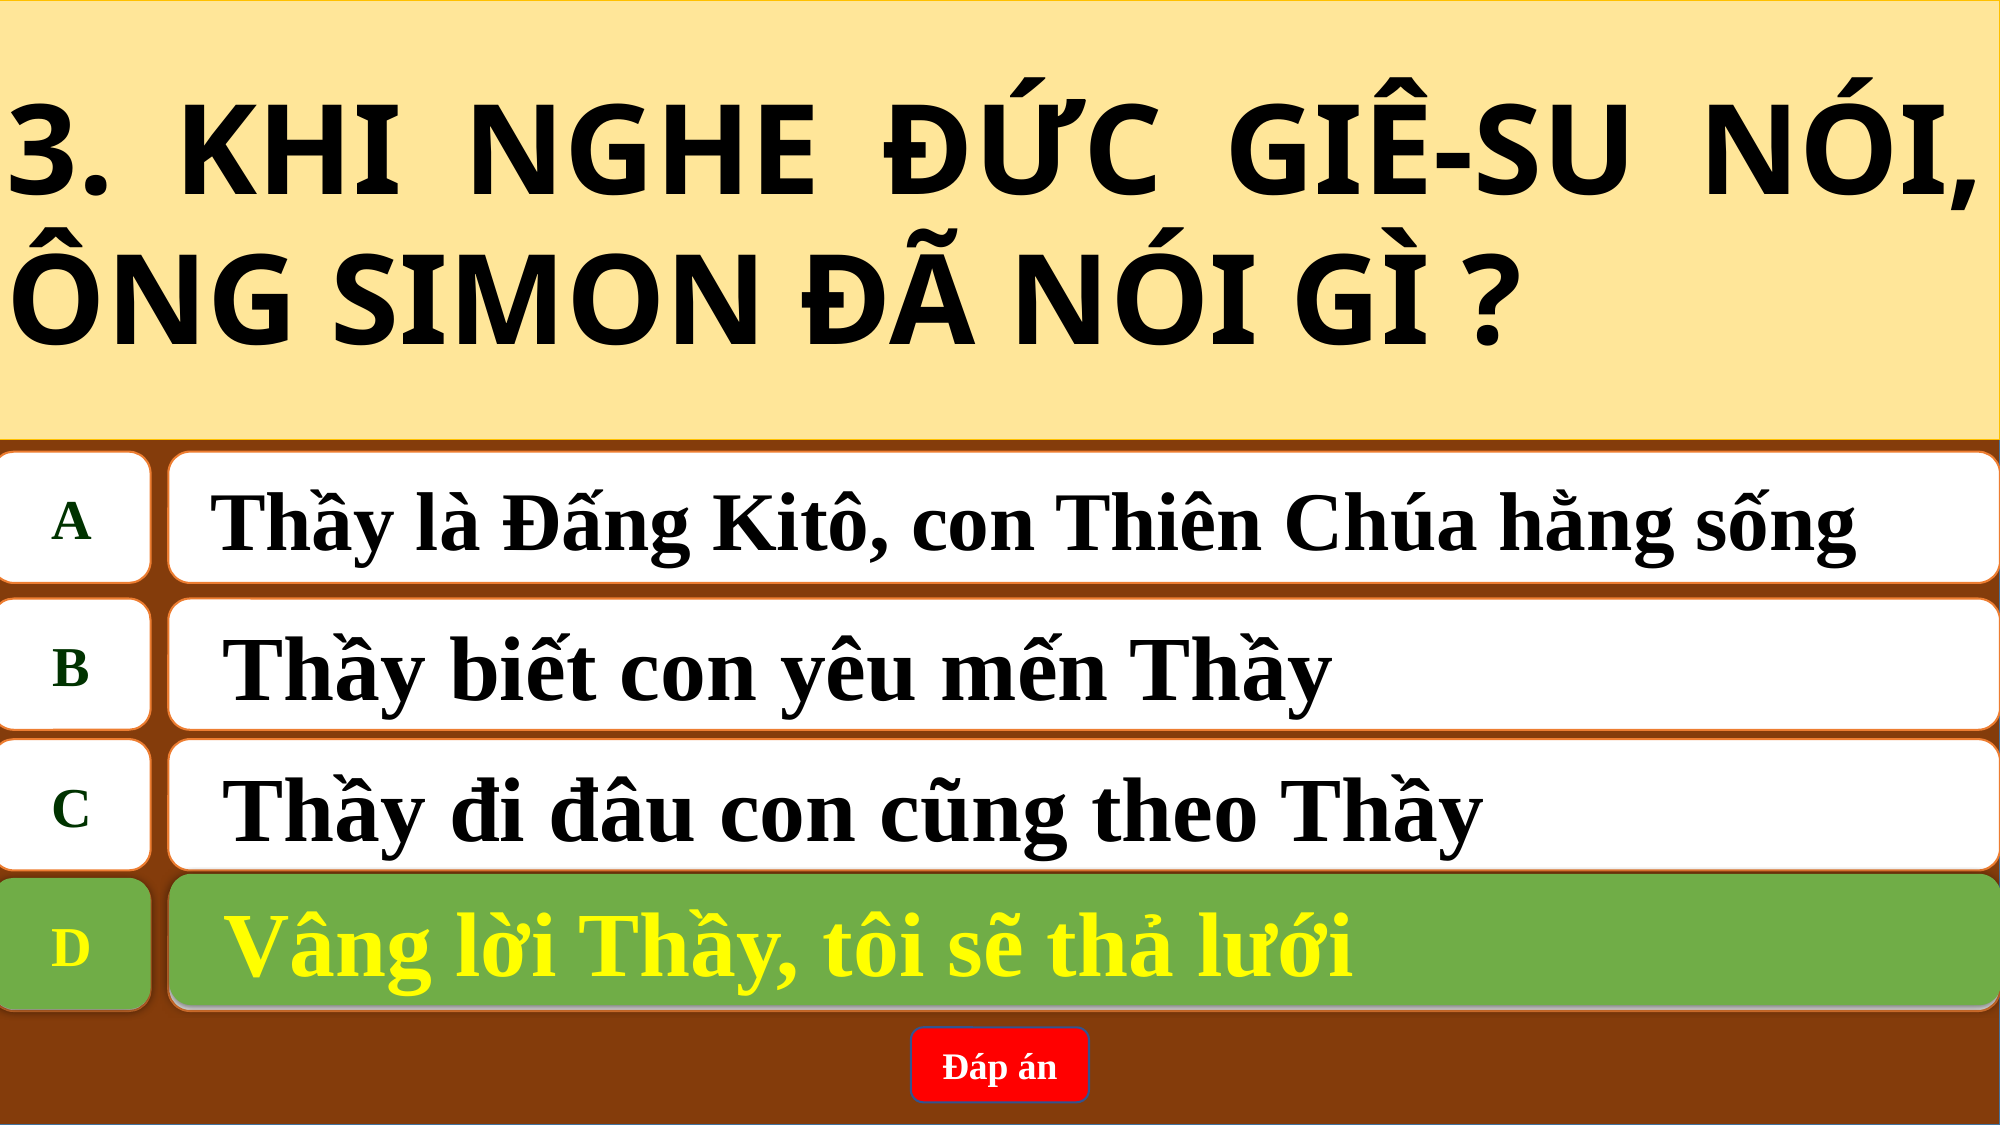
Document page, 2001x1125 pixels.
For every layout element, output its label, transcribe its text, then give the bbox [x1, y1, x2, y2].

text_box [0, 730, 2000, 739]
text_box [0, 739, 2000, 871]
text_box [0, 583, 2000, 598]
text_box Đáp án [909, 1026, 1091, 1104]
text_box [0, 440, 2000, 451]
text_box 3. KHI NGHE ĐỨC GIÊ-SU NÓI, ÔNG SIMON ĐÃ NÓI GÌ ? [0, 0, 2000, 440]
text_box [0, 873, 2000, 1010]
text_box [0, 451, 2000, 583]
text_box [0, 1011, 2000, 1125]
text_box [0, 598, 2000, 730]
